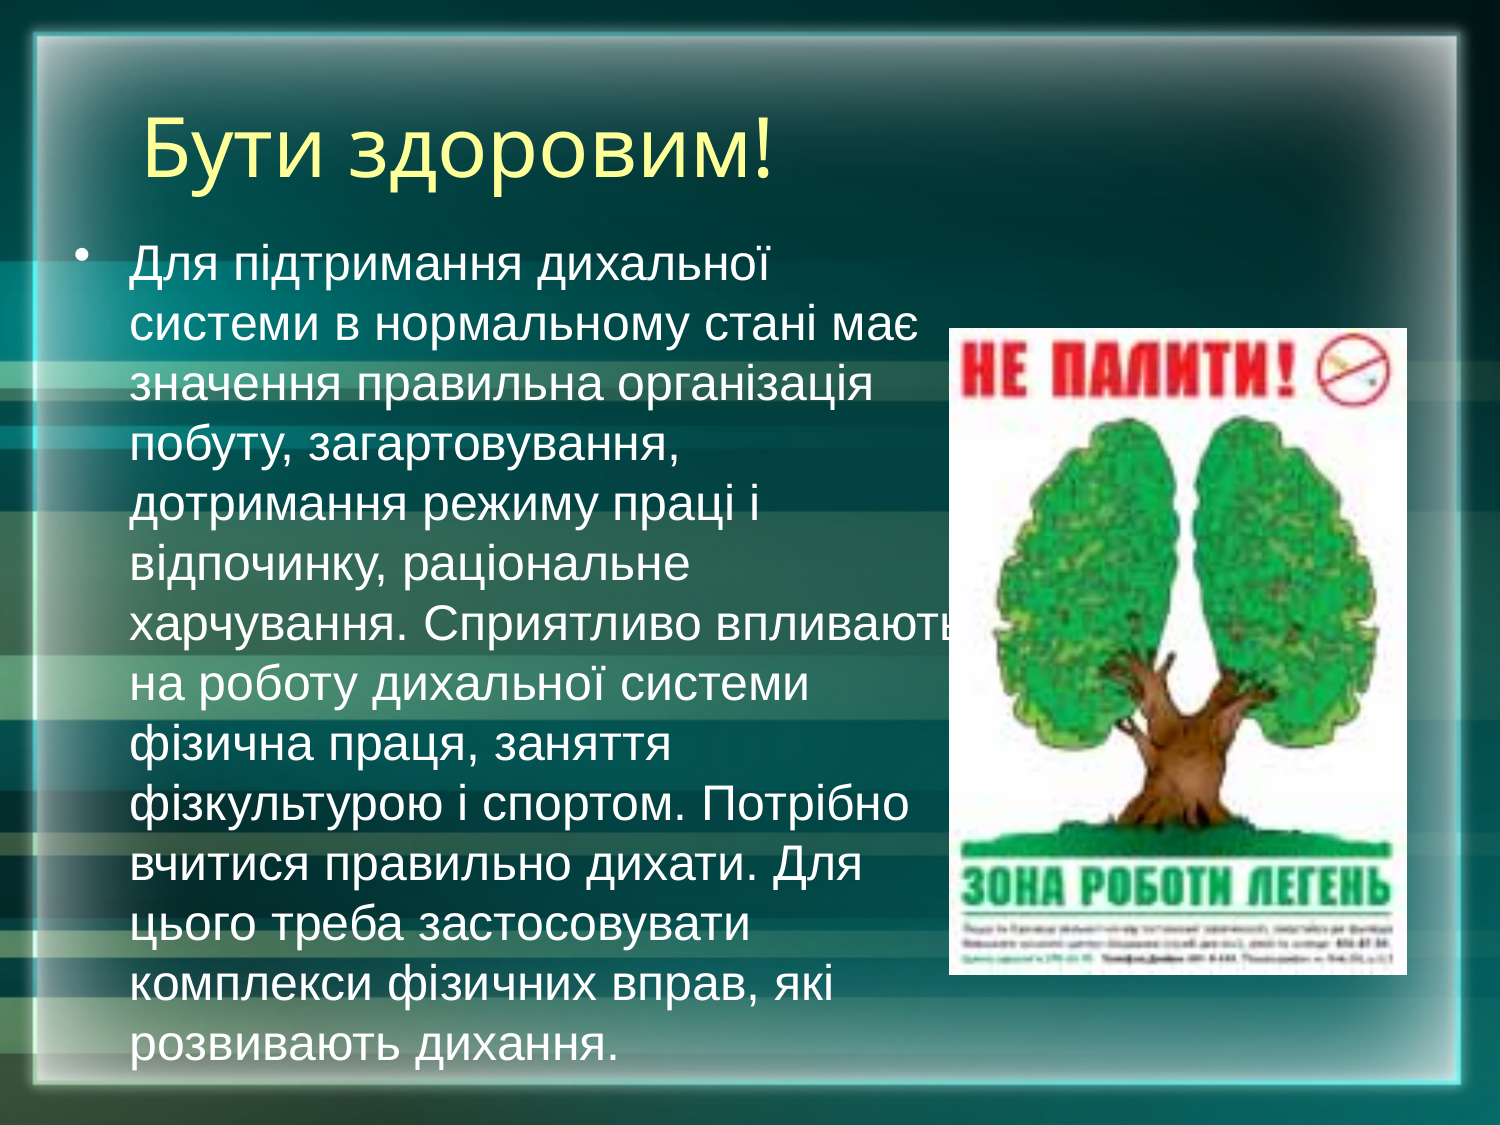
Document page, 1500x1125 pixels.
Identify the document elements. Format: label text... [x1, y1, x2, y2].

title Бути здоровим! [125, 50, 1363, 238]
picture [0, 0, 1500, 1125]
list Для підтримання дихальної системи в нормальному стані має значення правильна організація побуту, загартовування, дотримання режиму праці і відпочинку, раціональне харчування. Сприятливо впливають на роботу дихальної системи фізична праця, заняття фізкультурою і спортом. Потрібно вчитися правильно дихати. Для цього треба застосовувати комплекси фізичних вправ, які розвивають дихання. [58, 222, 985, 1079]
